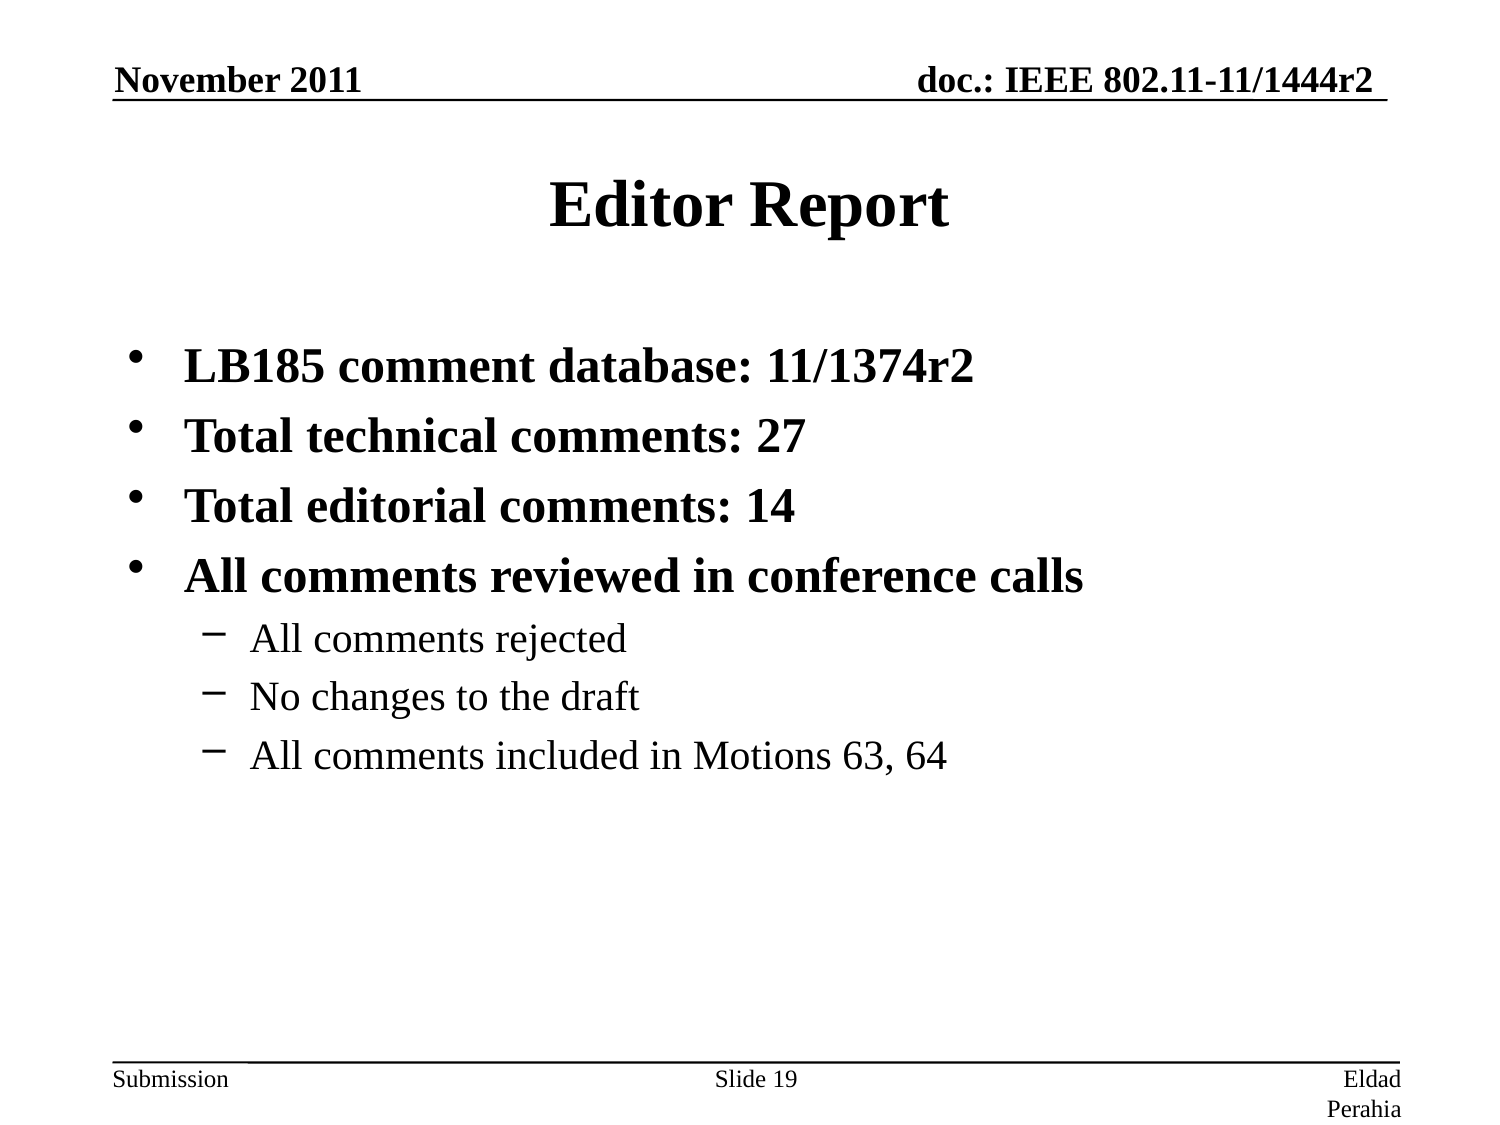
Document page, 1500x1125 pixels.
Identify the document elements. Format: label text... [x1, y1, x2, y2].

title Editor Report [112, 112, 1388, 288]
footer Eldad Perahia, Intel Corporation [1324, 1061, 1402, 1093]
slide_number Slide 19 [712, 1061, 800, 1093]
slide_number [114, 54, 366, 101]
list LB185 comment database: 11/1374r2 Total technical comments: 27 Total editorial comments: 14 All comments reviewed in conference calls All comments rejected No changes to the draft All comments included in Motions 63, 64 [112, 324, 1388, 1001]
